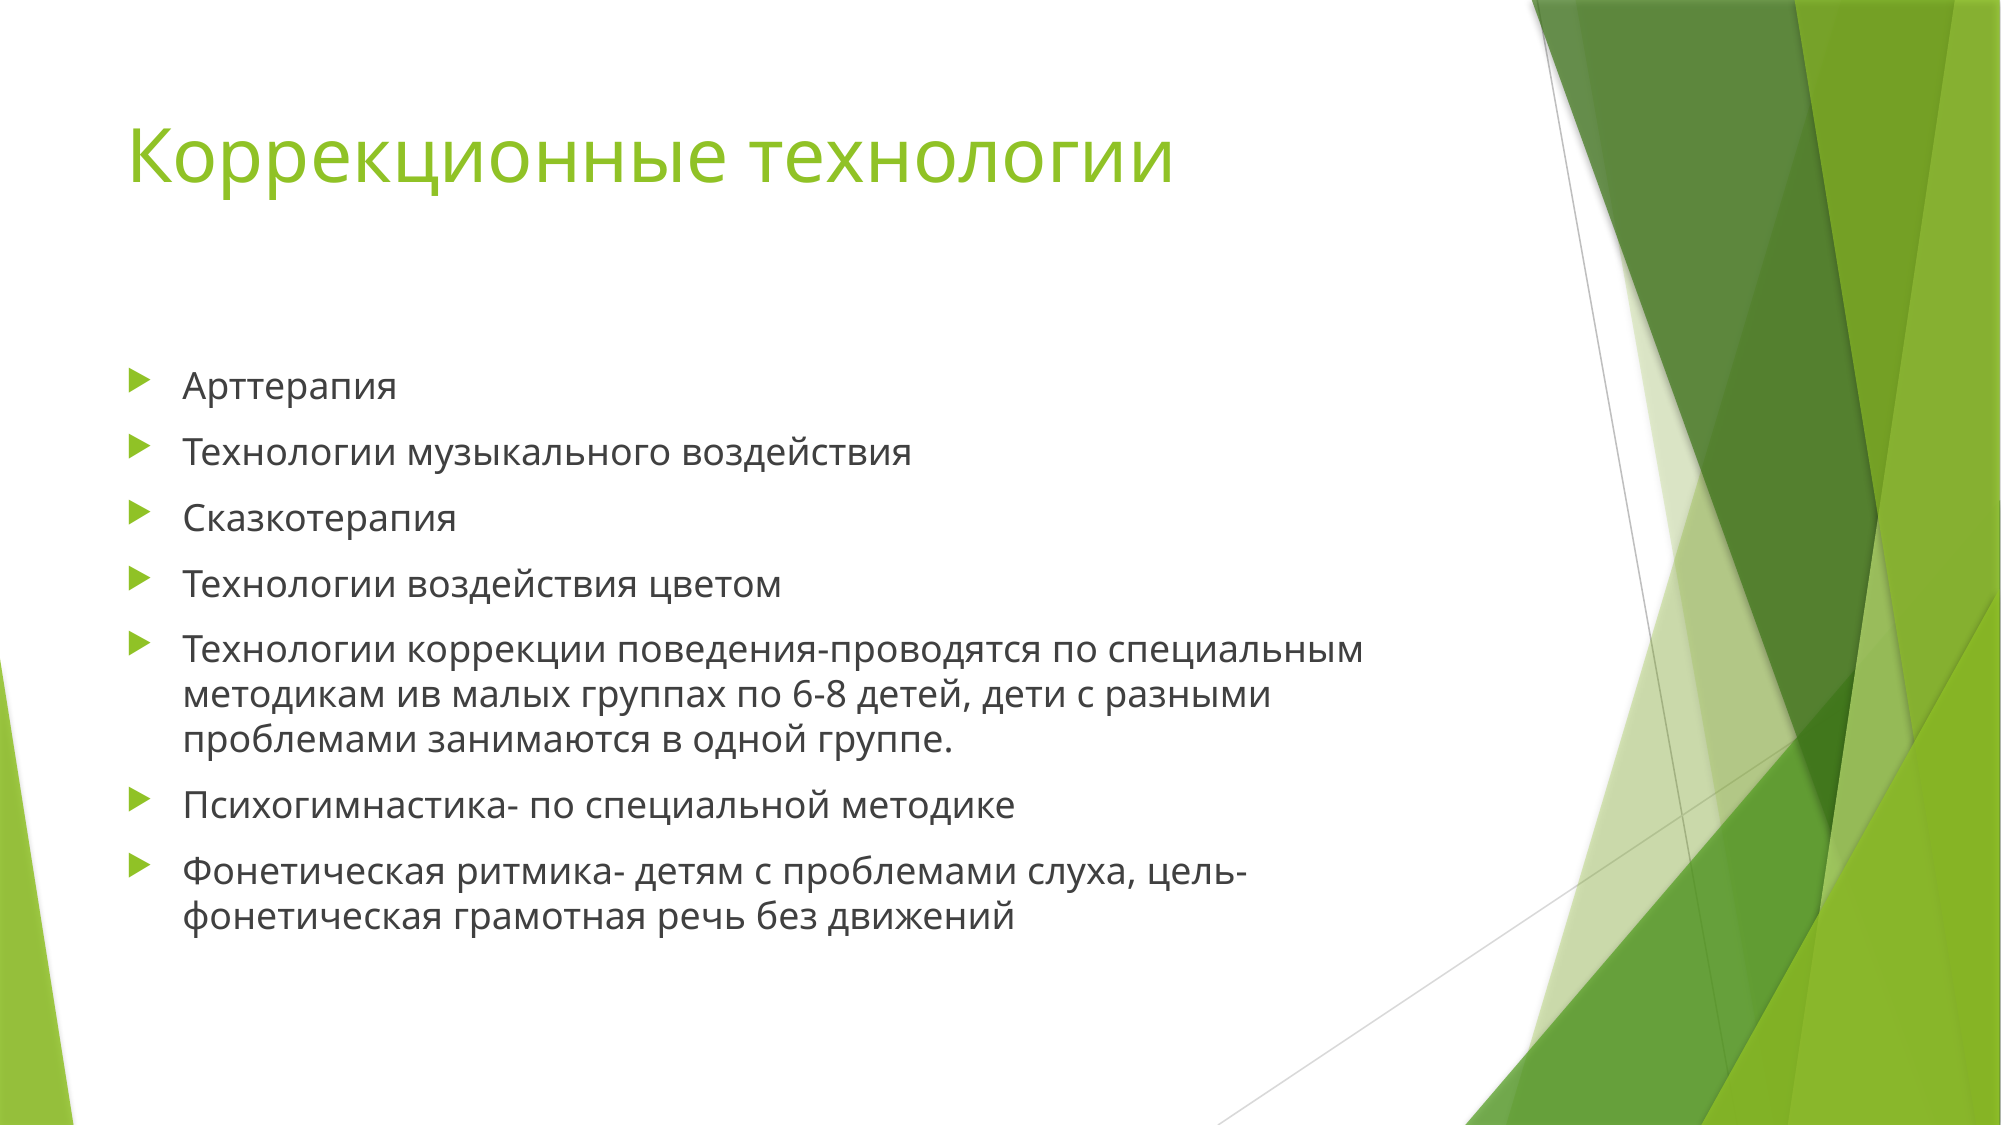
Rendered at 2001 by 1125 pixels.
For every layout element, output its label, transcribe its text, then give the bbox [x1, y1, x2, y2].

list Арттерапия Технологии музыкального воздействия Сказкотерапия Технологии воздействия цветом Технологии коррекции поведения-проводятся по специальным методикам ив малых группах по 6-8 детей, дети с разными проблемами занимаются в одной группе. Психогимнастика- по специальной методике Фонетическая ритмика- детям с проблемами слуха, цель-фонетическая грамотная речь без движений [111, 354, 1522, 992]
title Коррекционные технологии [111, 99, 1522, 272]
